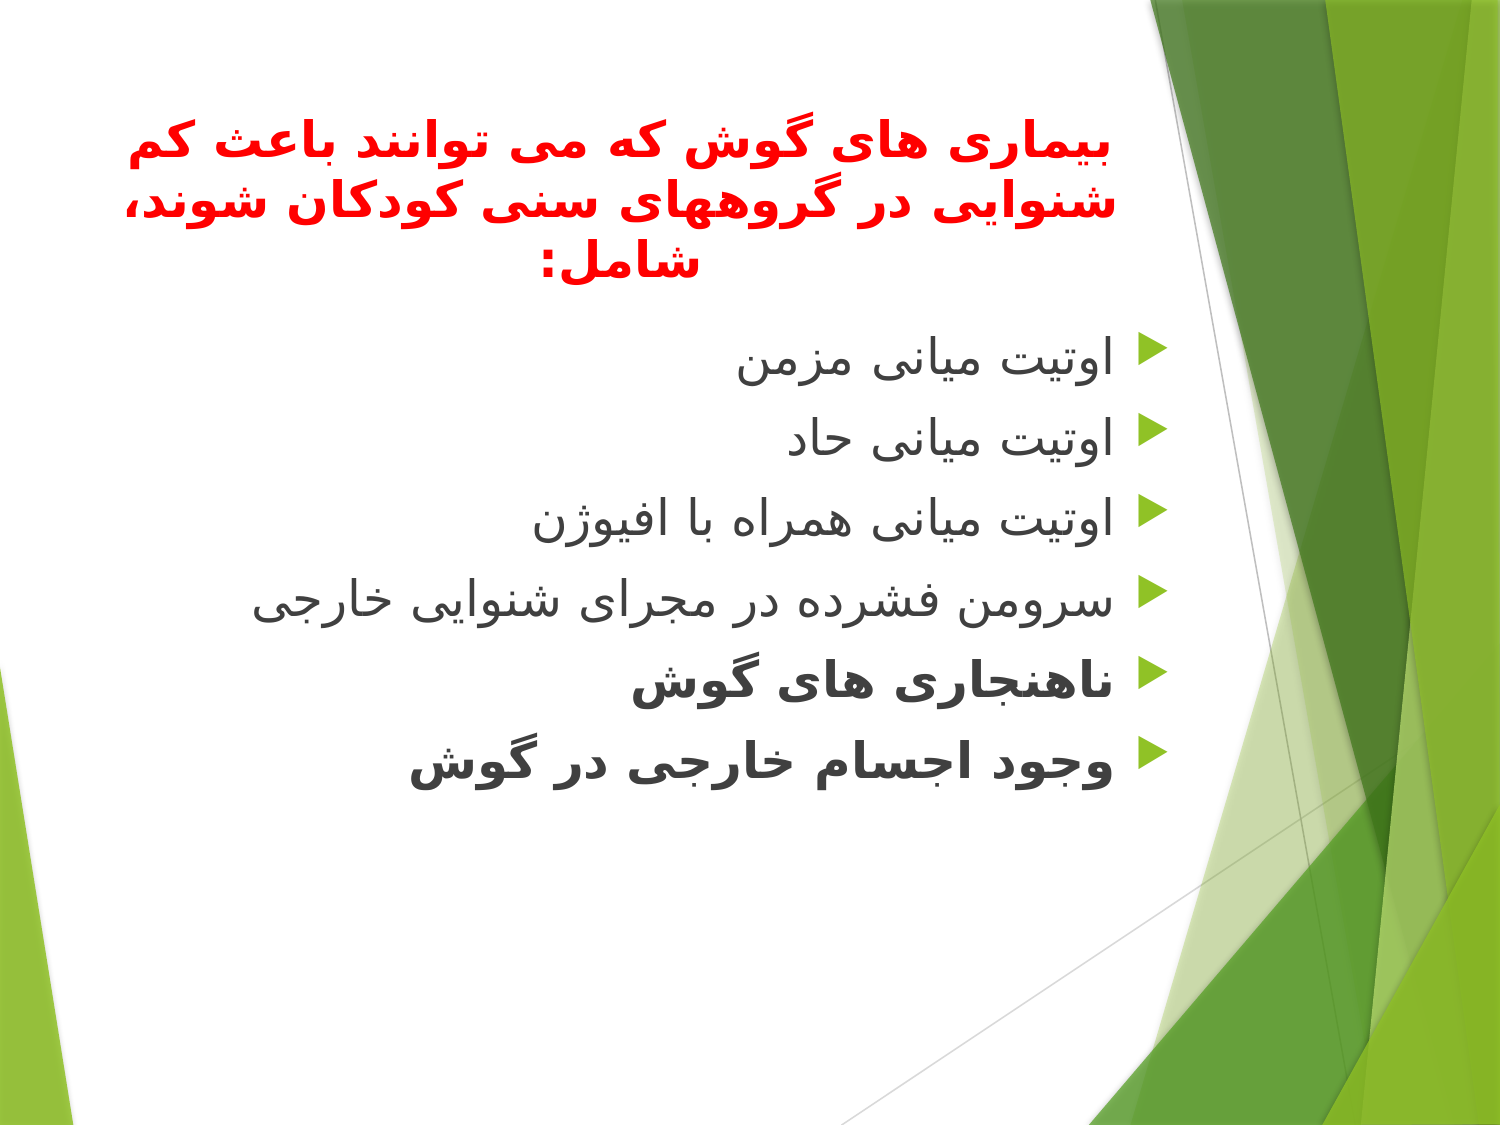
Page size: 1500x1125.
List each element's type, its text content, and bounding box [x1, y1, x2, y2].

list اوتیت میانی مزمن اوتیت میانی حاد اوتیت میانی همراه با افیوژن سرومن فشرده در مجرای شنوایی خارجی ناهنجاری های گوش وجود اجسام خارجی در گوش [41, 316, 1188, 991]
title بیماری های گوش که می توانند باعث کم شنوایی در گروههای سنی کودکان شوند، شامل: [99, 99, 1142, 316]
